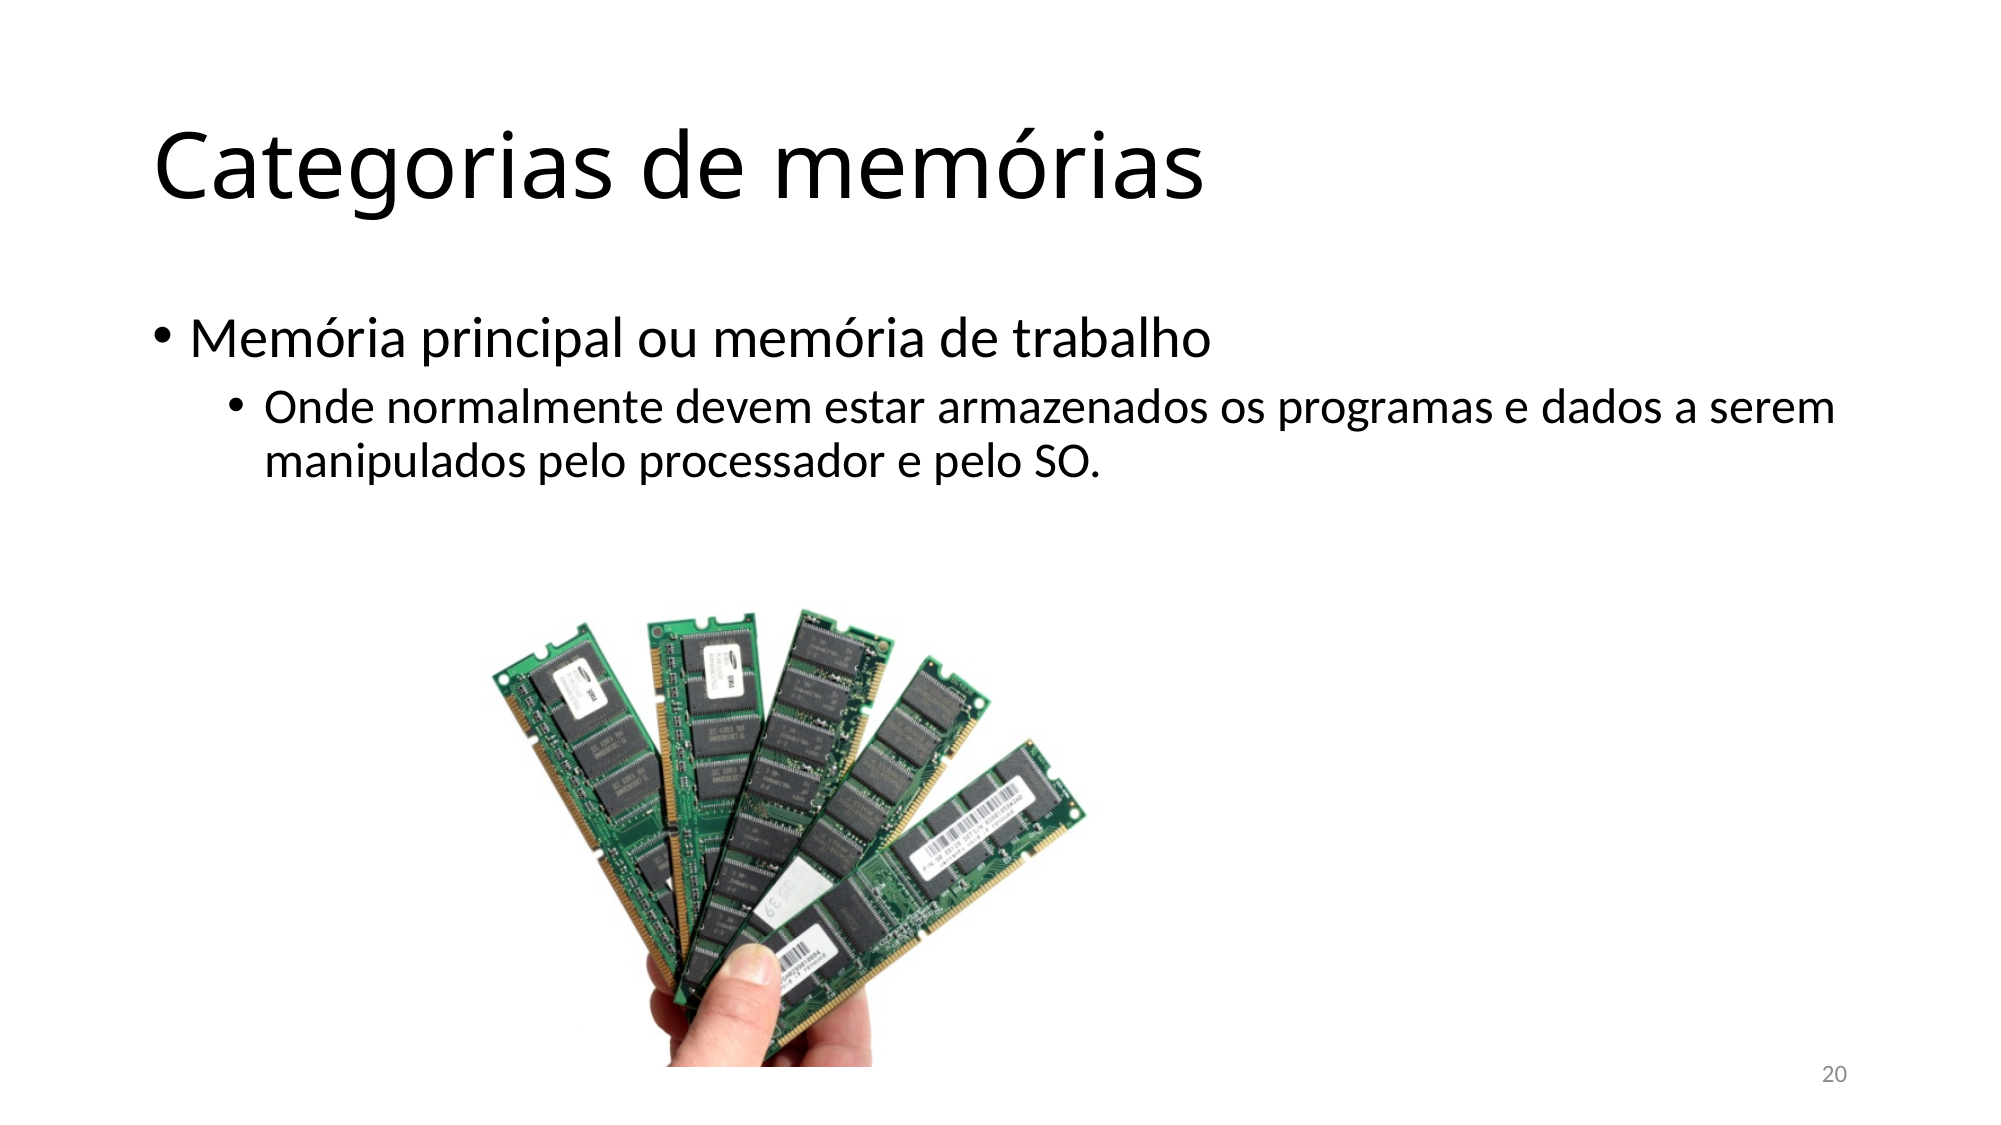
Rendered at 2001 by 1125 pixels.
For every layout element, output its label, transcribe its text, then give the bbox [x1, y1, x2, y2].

list Memória principal ou memória de trabalho Onde normalmente devem estar armazenados os programas e dados a serem manipulados pelo processador e pelo SO. [137, 299, 1863, 1014]
title Categorias de memórias [137, 59, 1863, 278]
slide_number 20 [1412, 1042, 1863, 1103]
picture [396, 585, 1119, 1067]
